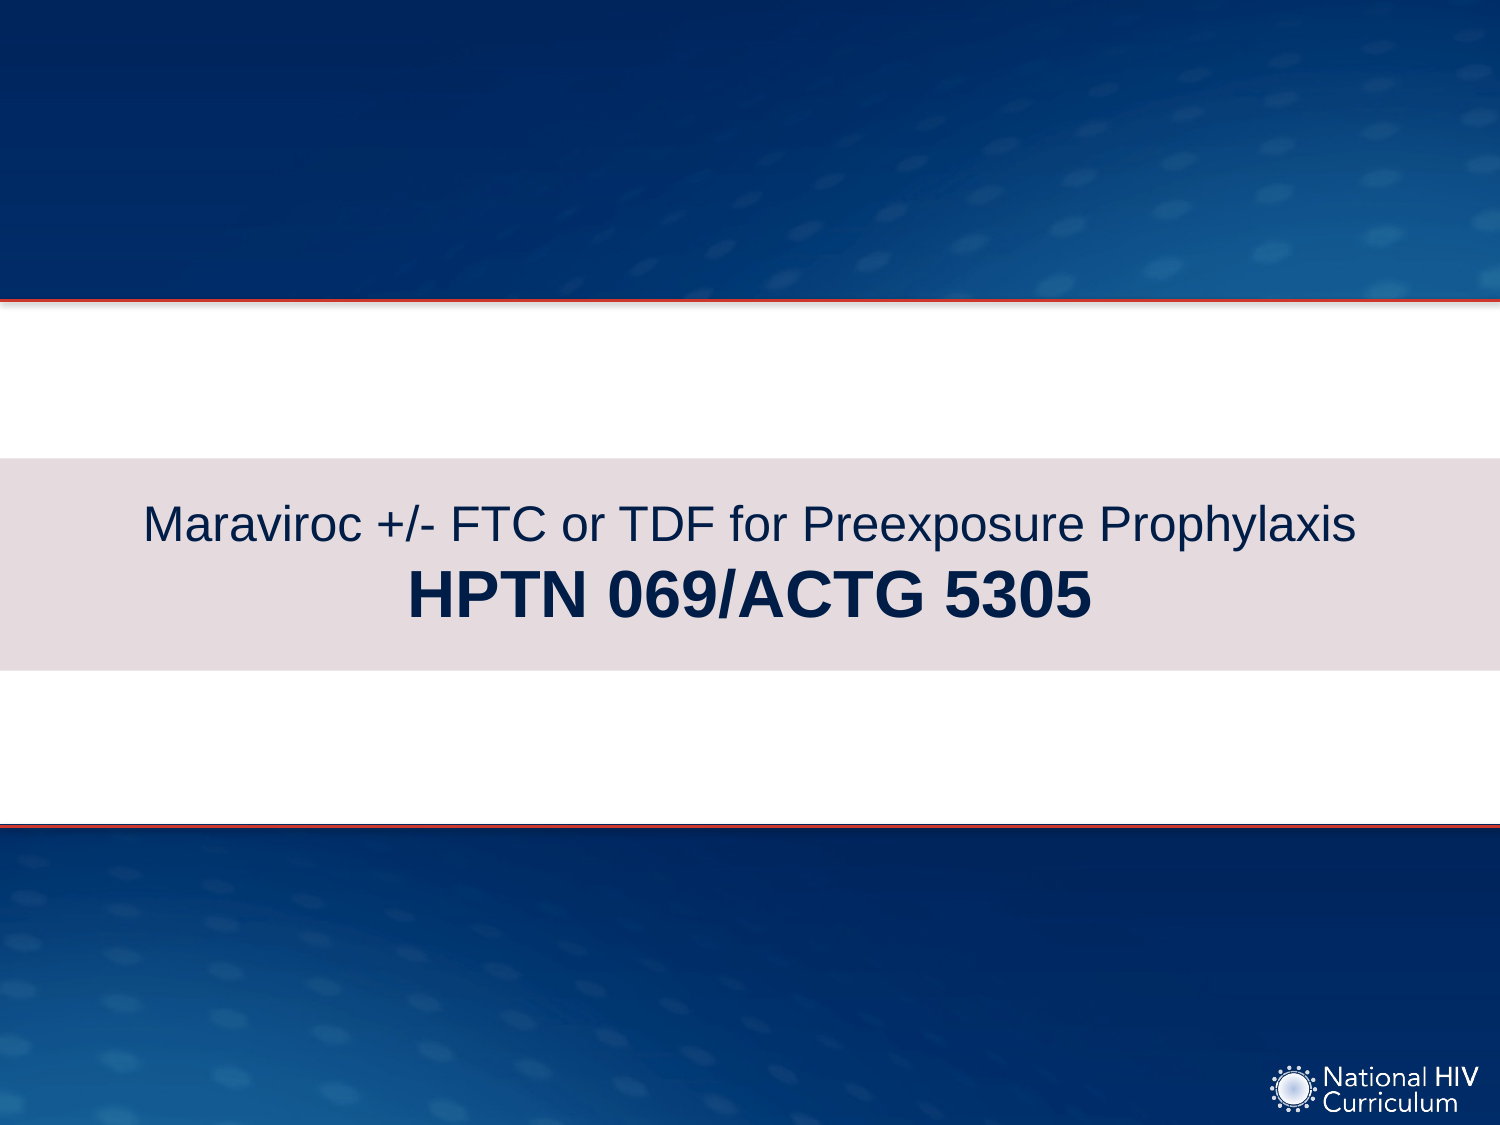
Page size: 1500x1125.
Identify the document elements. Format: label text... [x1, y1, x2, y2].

picture [0, 0, 1500, 299]
picture [0, 828, 1500, 1125]
title Maraviroc +/- FTC or TDF for Preexposure Prophylaxis HPTN 069/ACTG 5305 [75, 460, 1426, 670]
